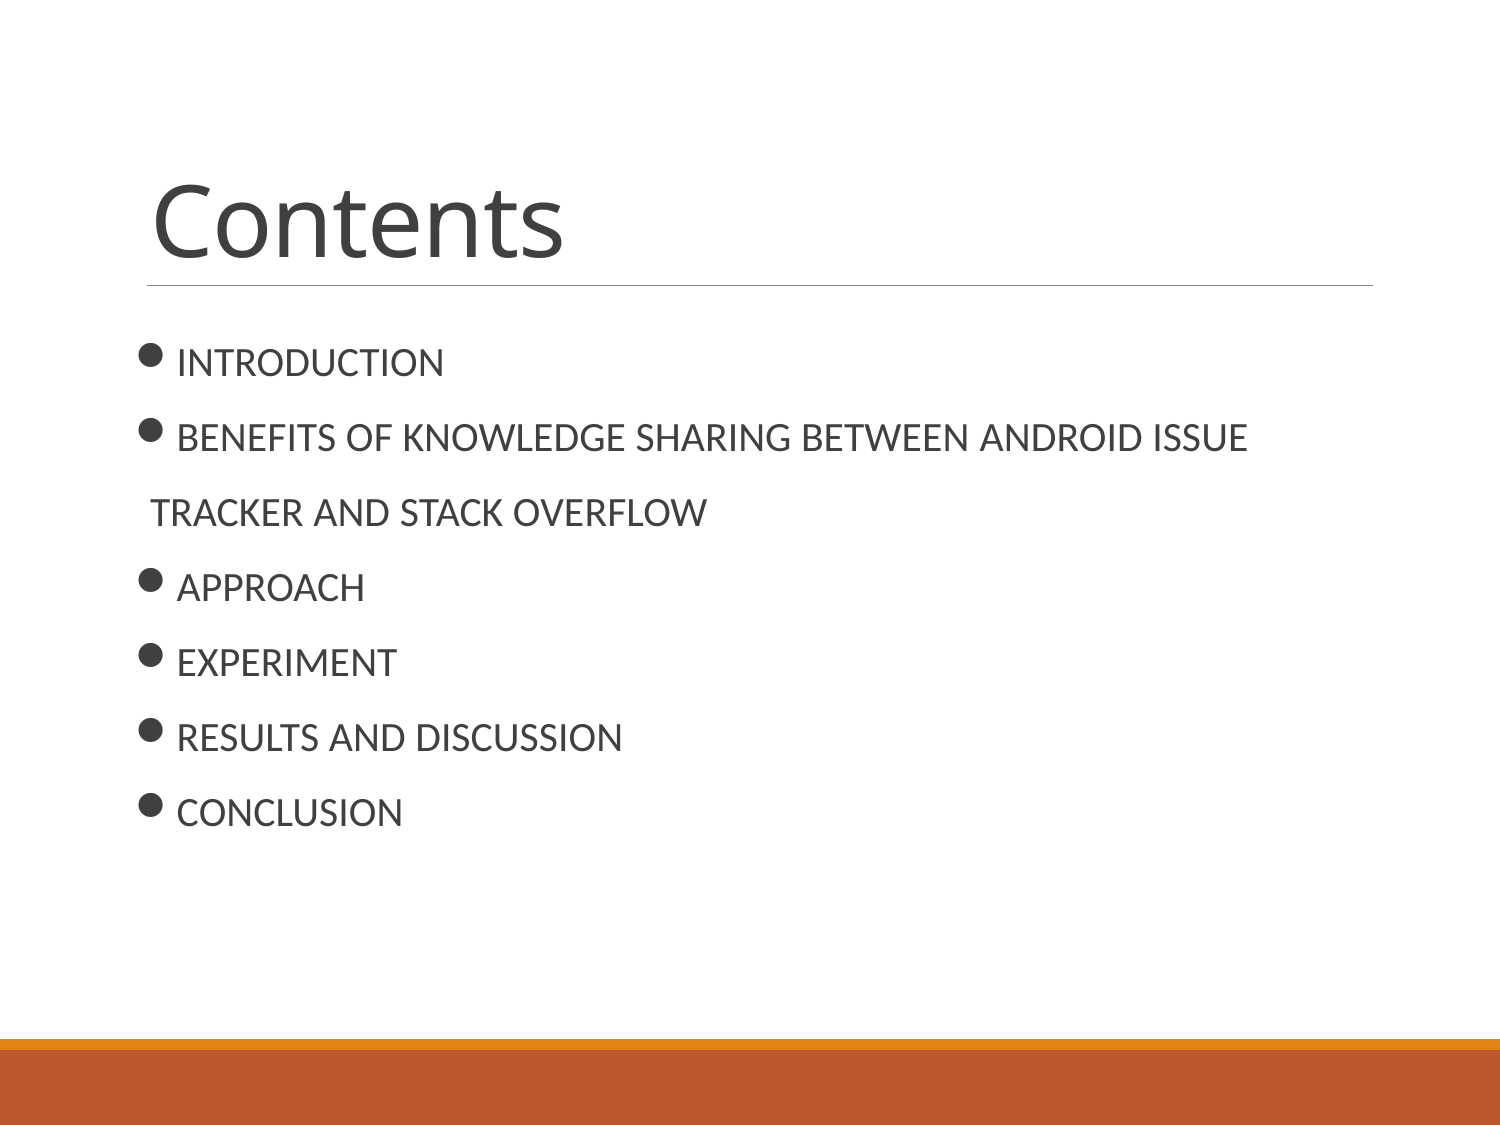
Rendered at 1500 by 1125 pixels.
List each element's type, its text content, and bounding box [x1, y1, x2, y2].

list INTRODUCTION BENEFITS OF KNOWLEDGE SHARING BETWEEN ANDROID ISSUE TRACKER AND STACK OVERFLOW APPROACH EXPERIMENT RESULTS AND DISCUSSION CONCLUSION [135, 302, 1373, 963]
title Contents [135, 47, 1373, 285]
